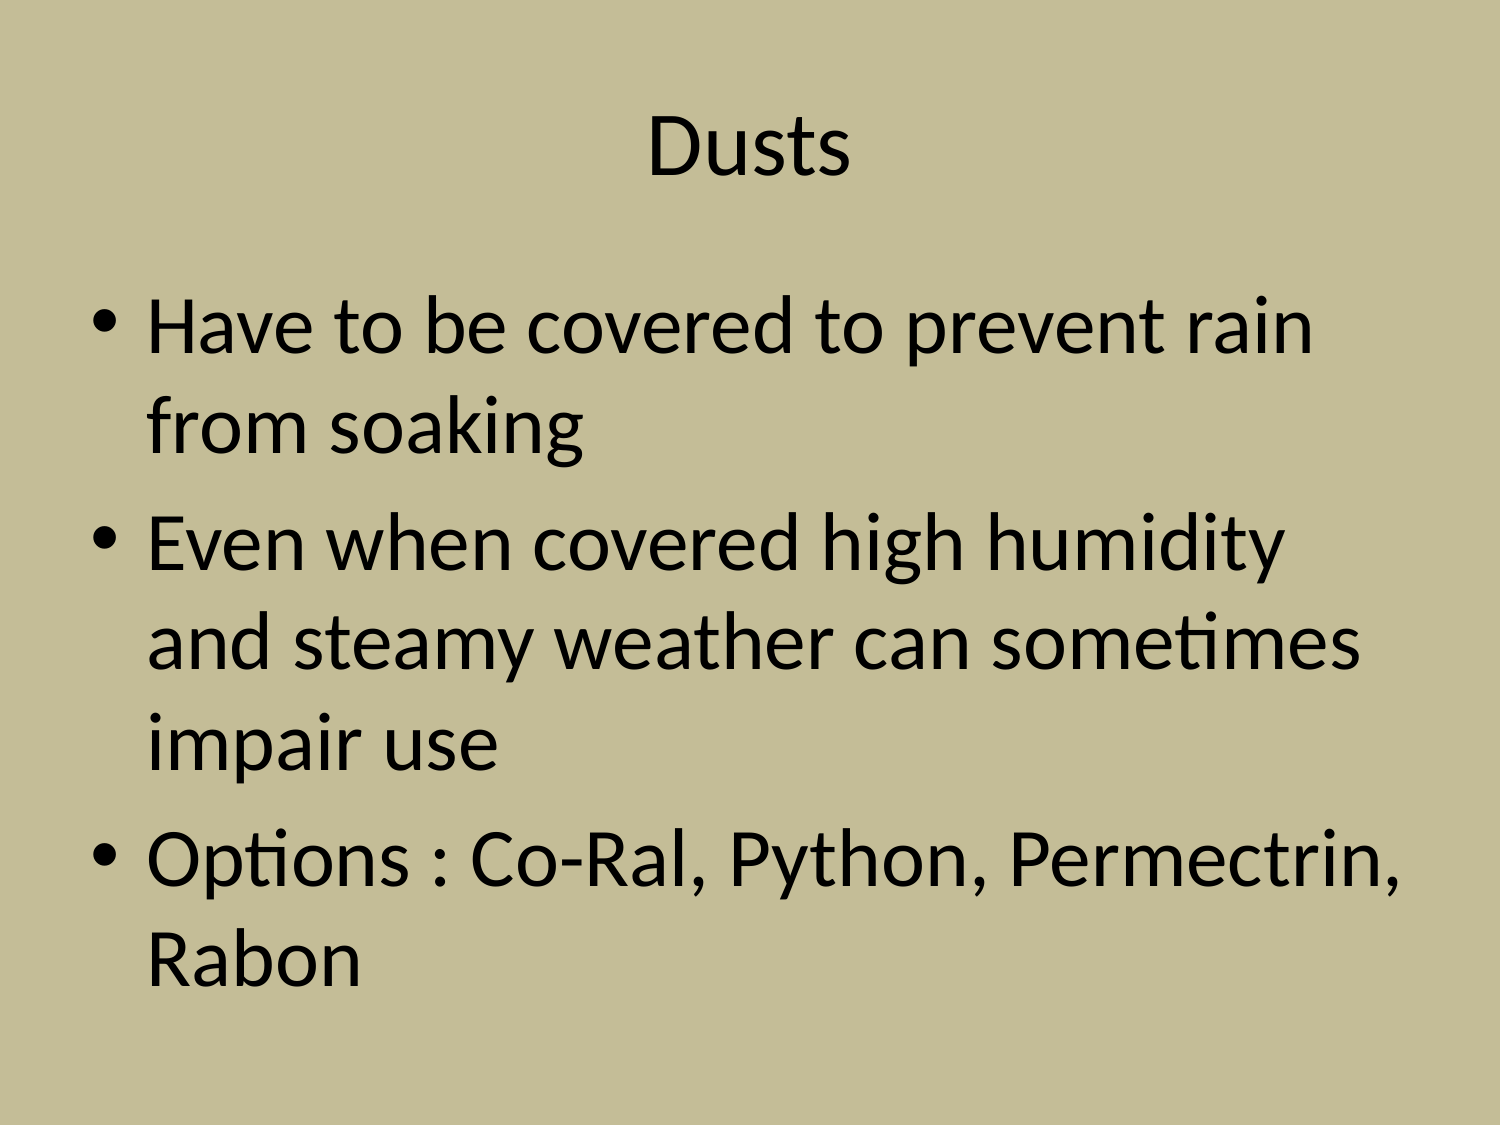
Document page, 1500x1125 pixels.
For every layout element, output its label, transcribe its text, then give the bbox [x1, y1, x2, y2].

list Have to be covered to prevent rain from soaking Even when covered high humidity and steamy weather can sometimes impair use Options : Co-Ral, Python, Permectrin, Rabon [75, 262, 1425, 1005]
title Dusts [75, 45, 1425, 233]
